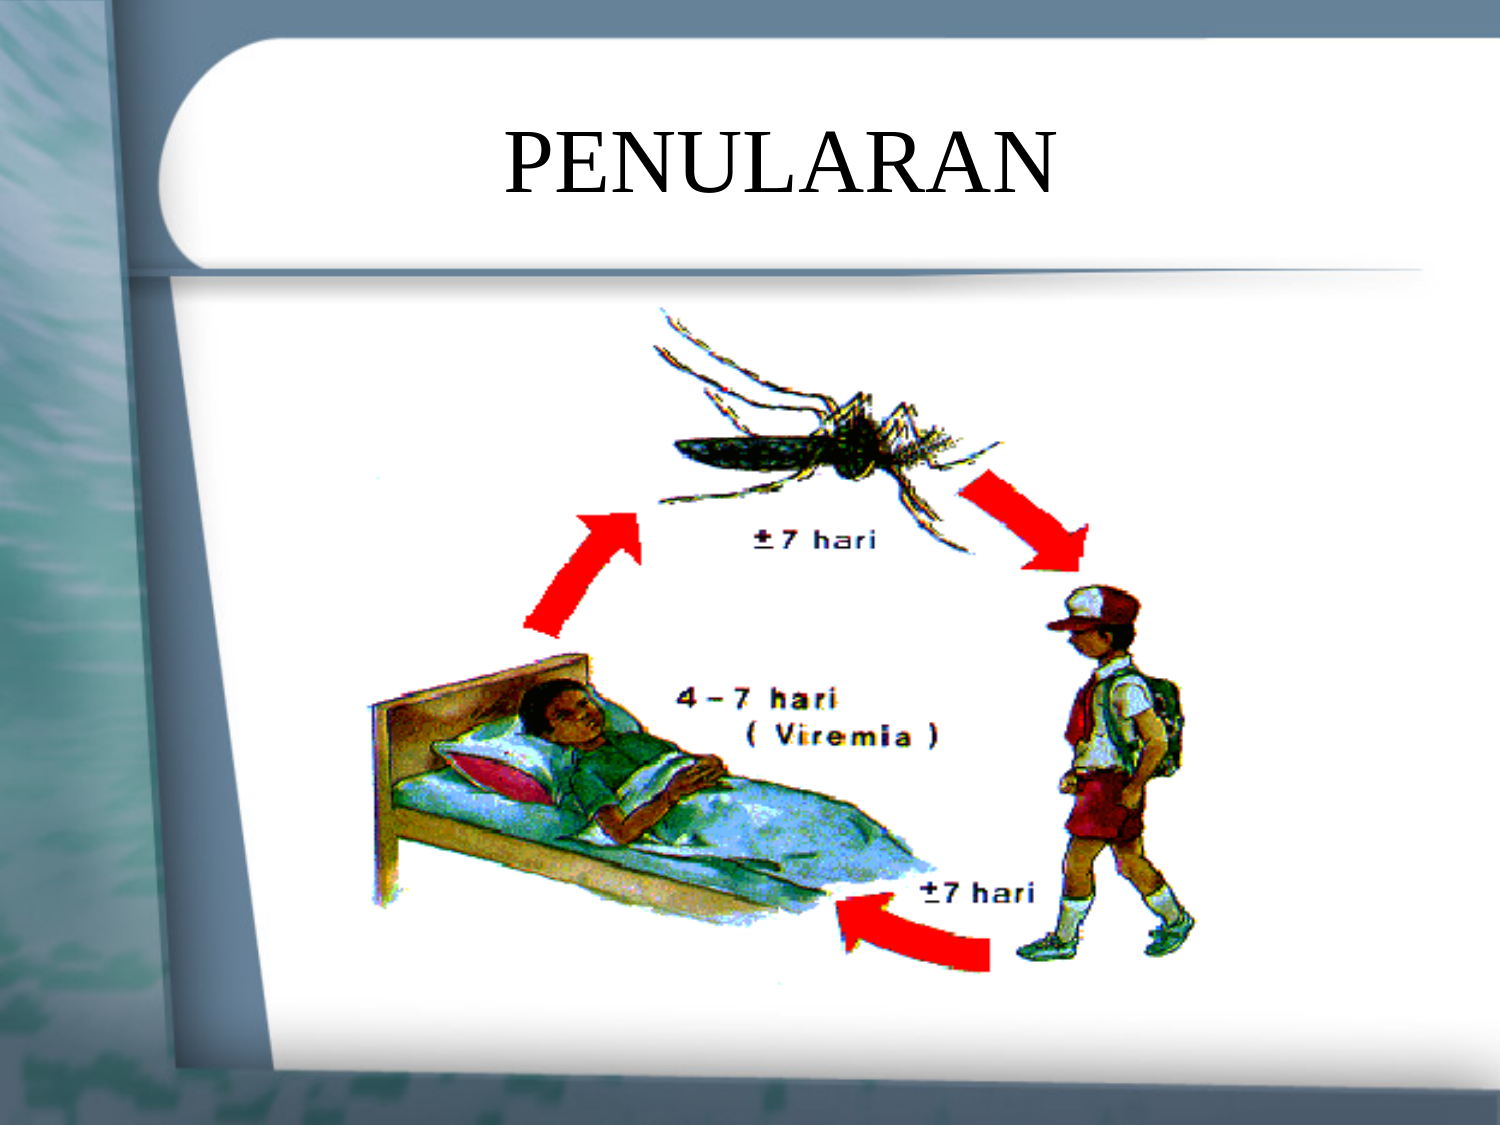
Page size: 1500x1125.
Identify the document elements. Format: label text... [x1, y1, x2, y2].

title PENULARAN [174, 62, 1388, 251]
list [351, 304, 1219, 985]
picture [0, 0, 1500, 1125]
